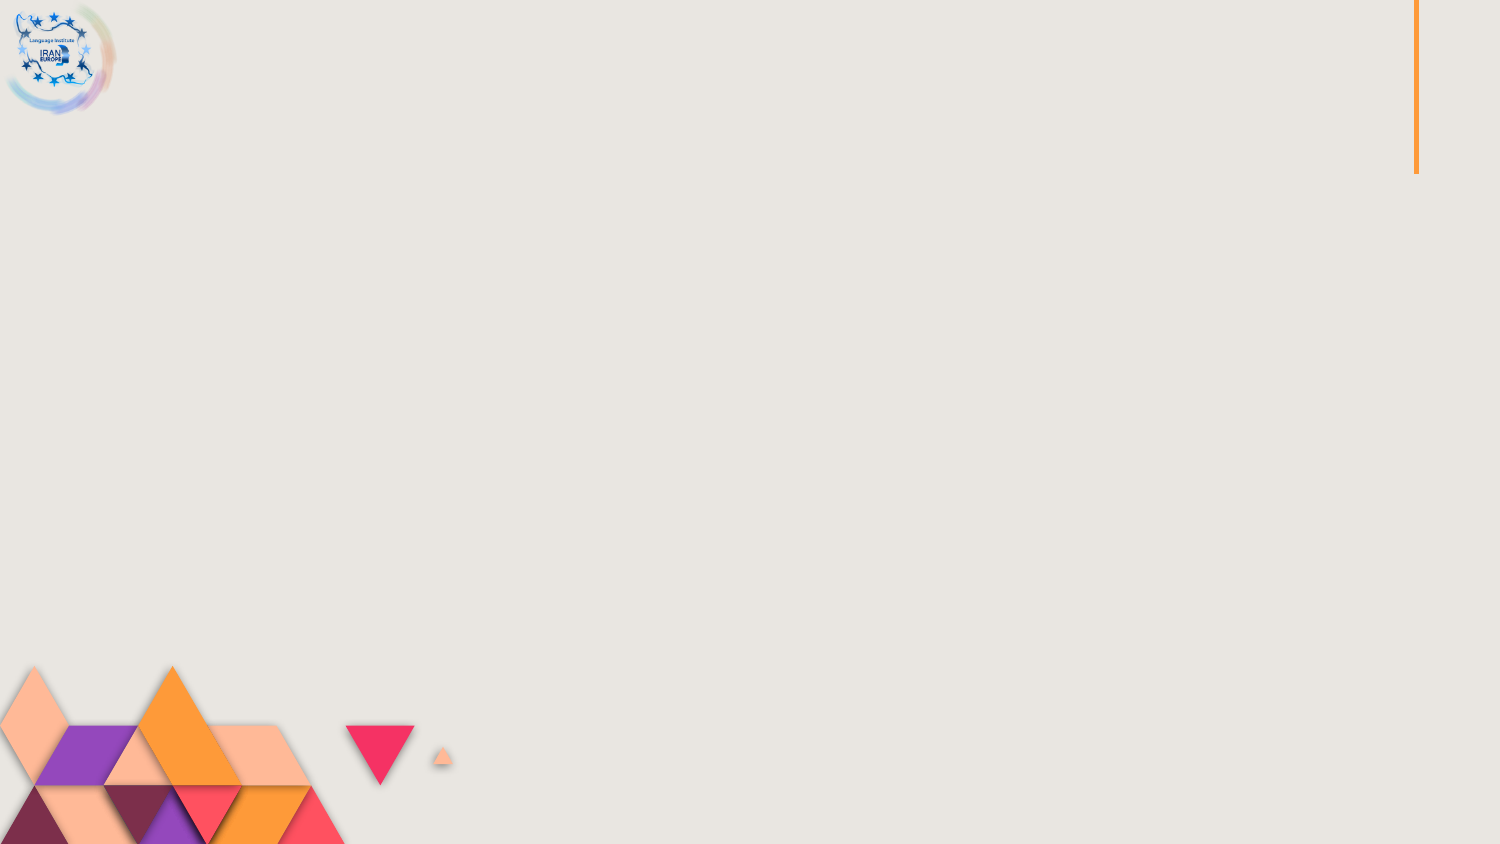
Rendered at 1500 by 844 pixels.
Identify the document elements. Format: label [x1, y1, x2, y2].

picture [0, 0, 121, 118]
